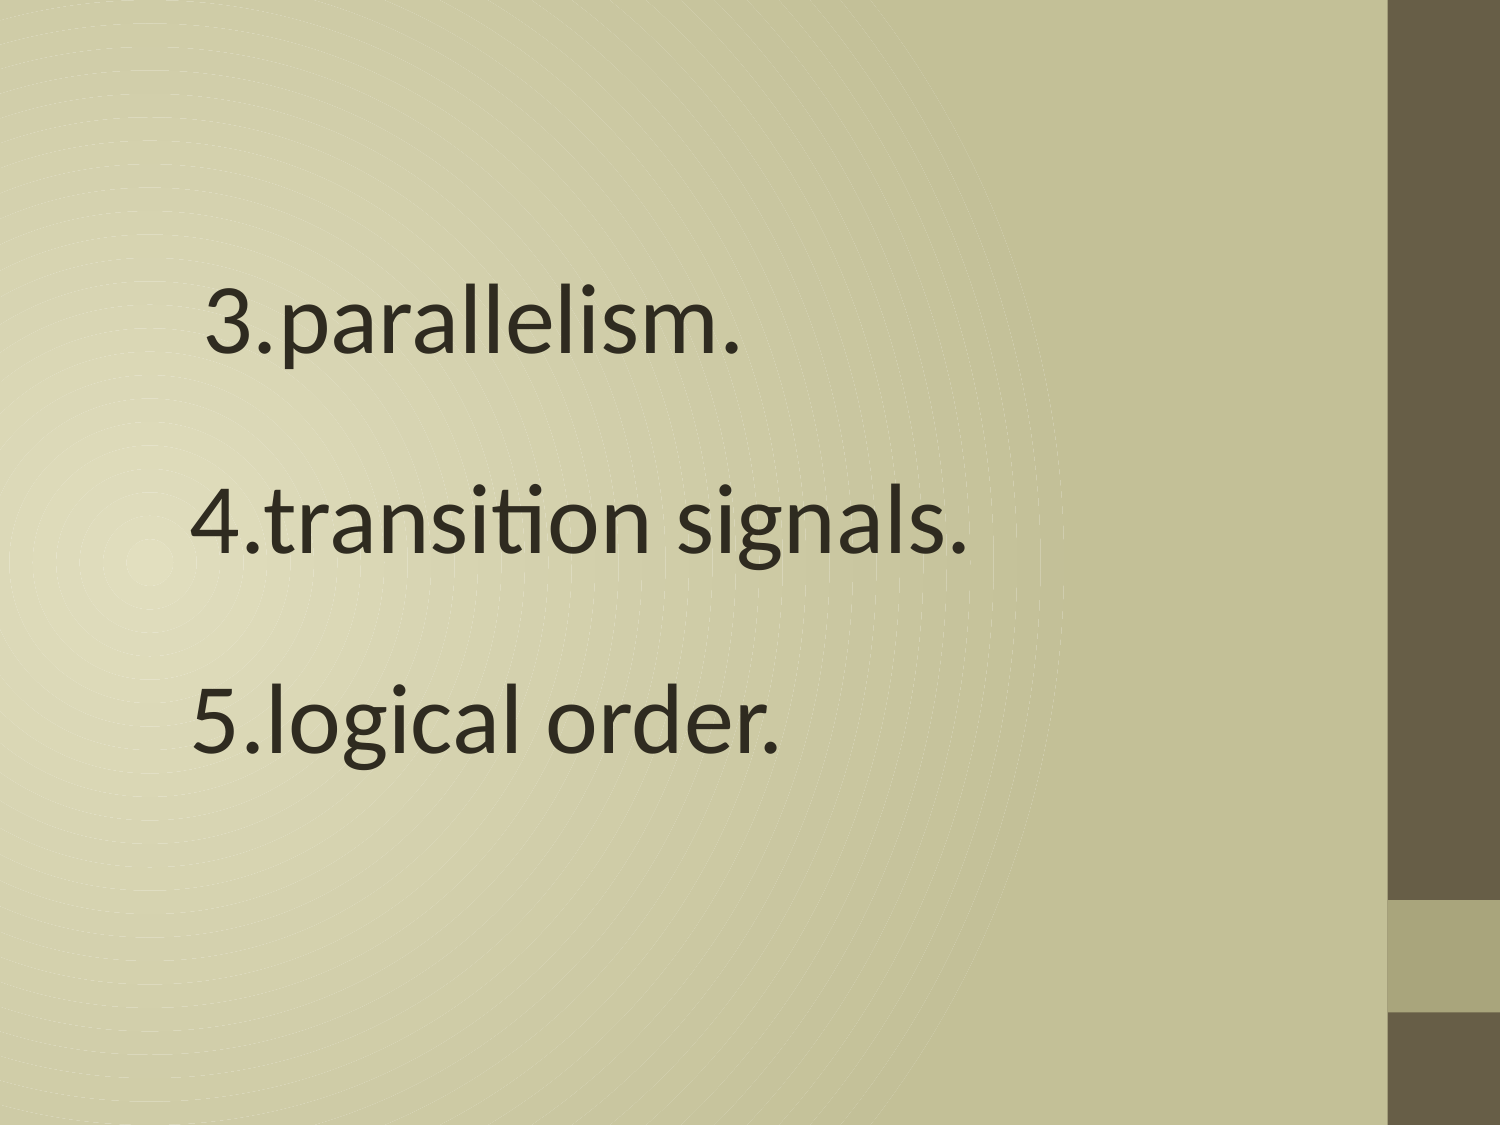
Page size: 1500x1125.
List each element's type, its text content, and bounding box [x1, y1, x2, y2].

text_box 3.parallelism. [187, 246, 1075, 382]
text_box 4.transition signals. [174, 446, 1063, 582]
text_box 5.logical order. [174, 646, 1063, 782]
